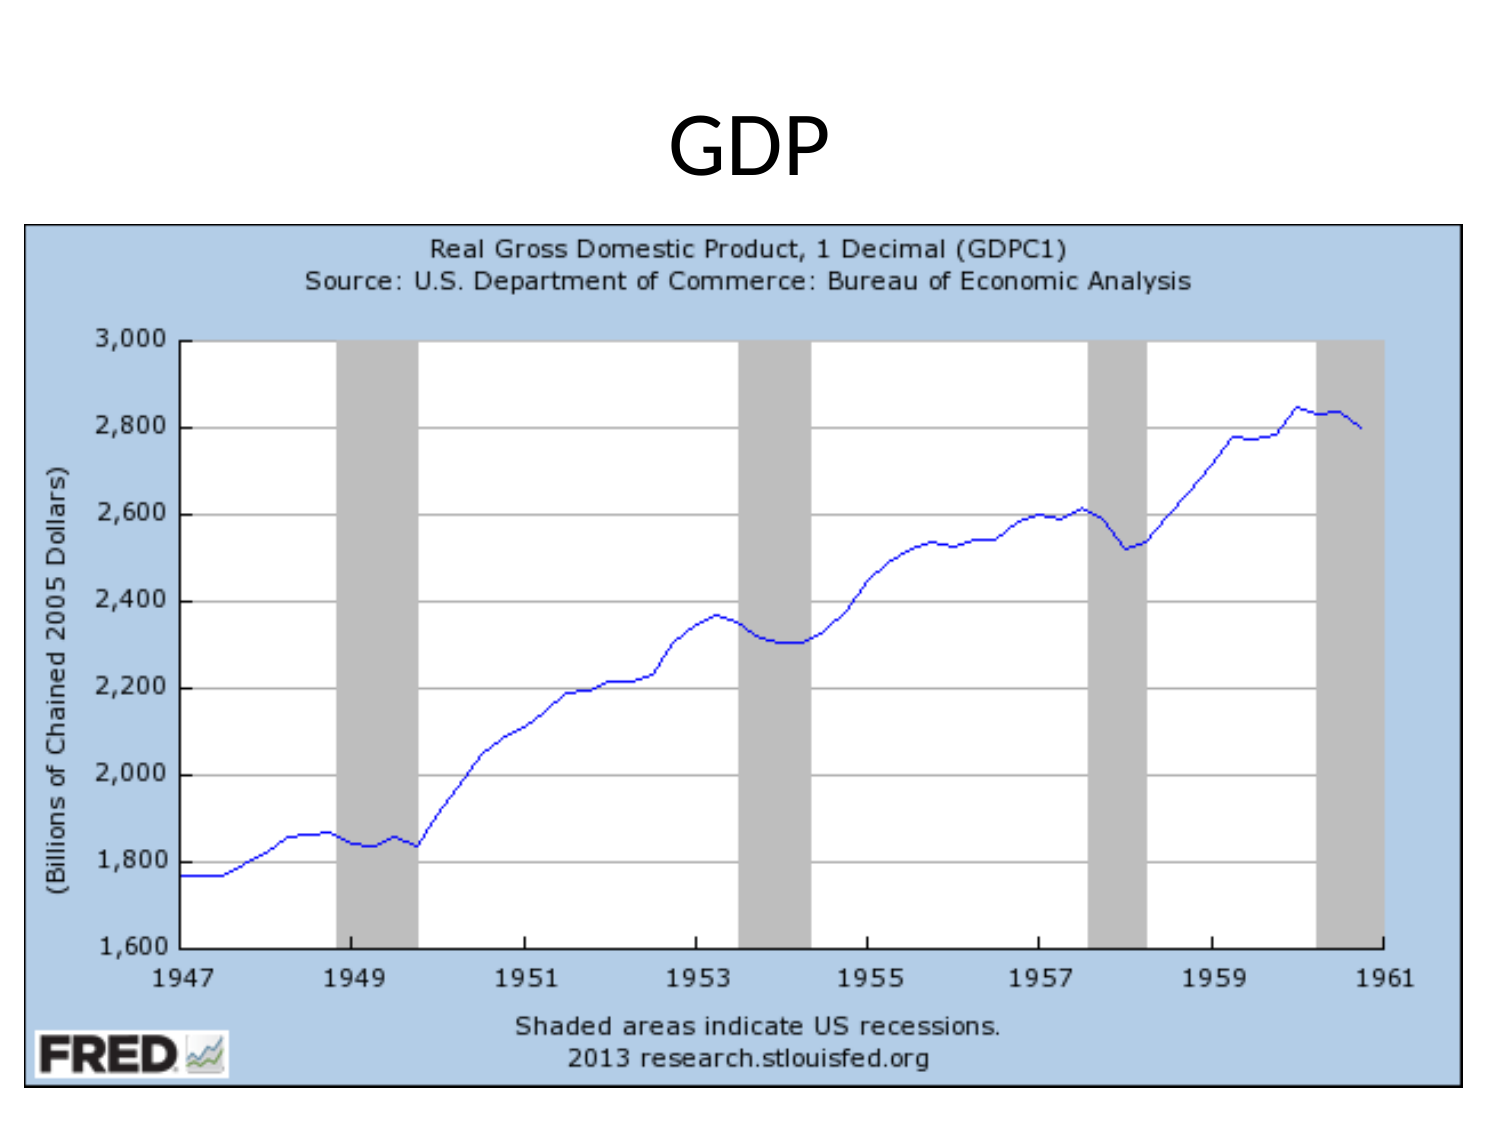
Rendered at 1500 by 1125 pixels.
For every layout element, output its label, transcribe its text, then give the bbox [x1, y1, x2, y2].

title GDP [75, 45, 1425, 223]
picture [24, 224, 1463, 1088]
